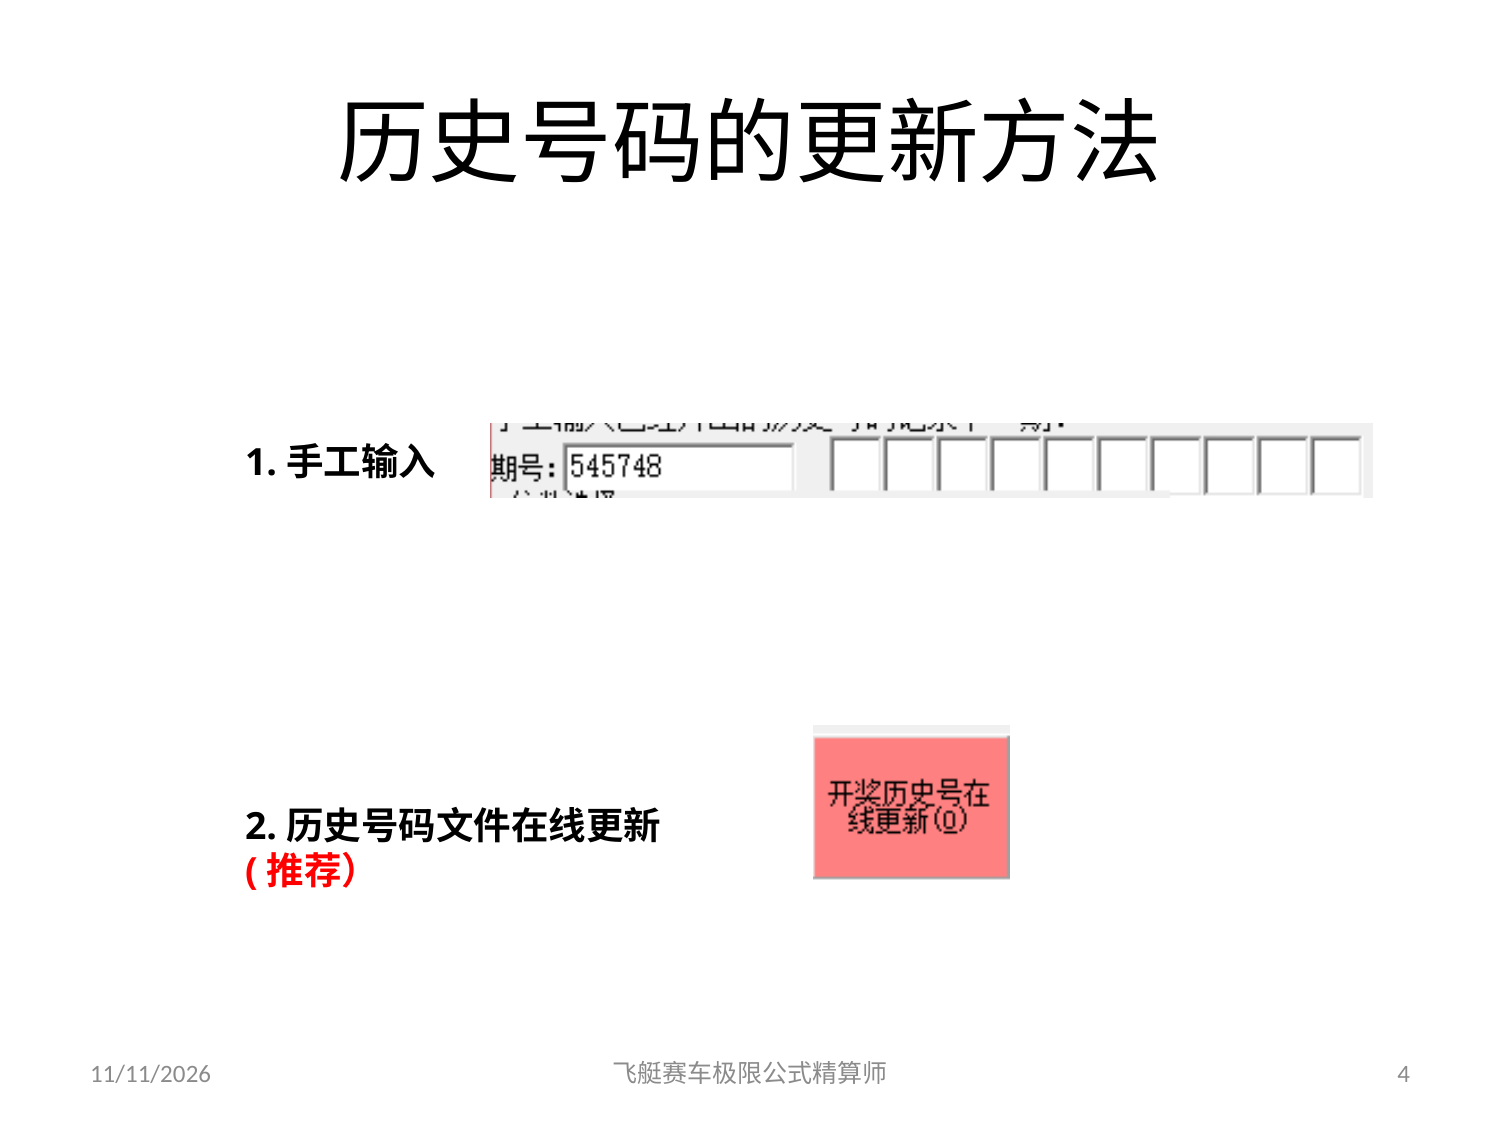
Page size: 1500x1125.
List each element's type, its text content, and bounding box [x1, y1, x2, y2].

picture [812, 725, 1011, 883]
footer 飞艇赛车极限公式精算师 [512, 1042, 988, 1103]
text_box 1.手工输入 [230, 400, 680, 522]
title 历史号码的更新方法 [75, 45, 1425, 233]
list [489, 423, 1374, 498]
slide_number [75, 1042, 425, 1103]
slide_number 4 [1074, 1042, 1425, 1103]
text_box 2.历史号码文件在线更新 (推荐） [230, 786, 680, 908]
